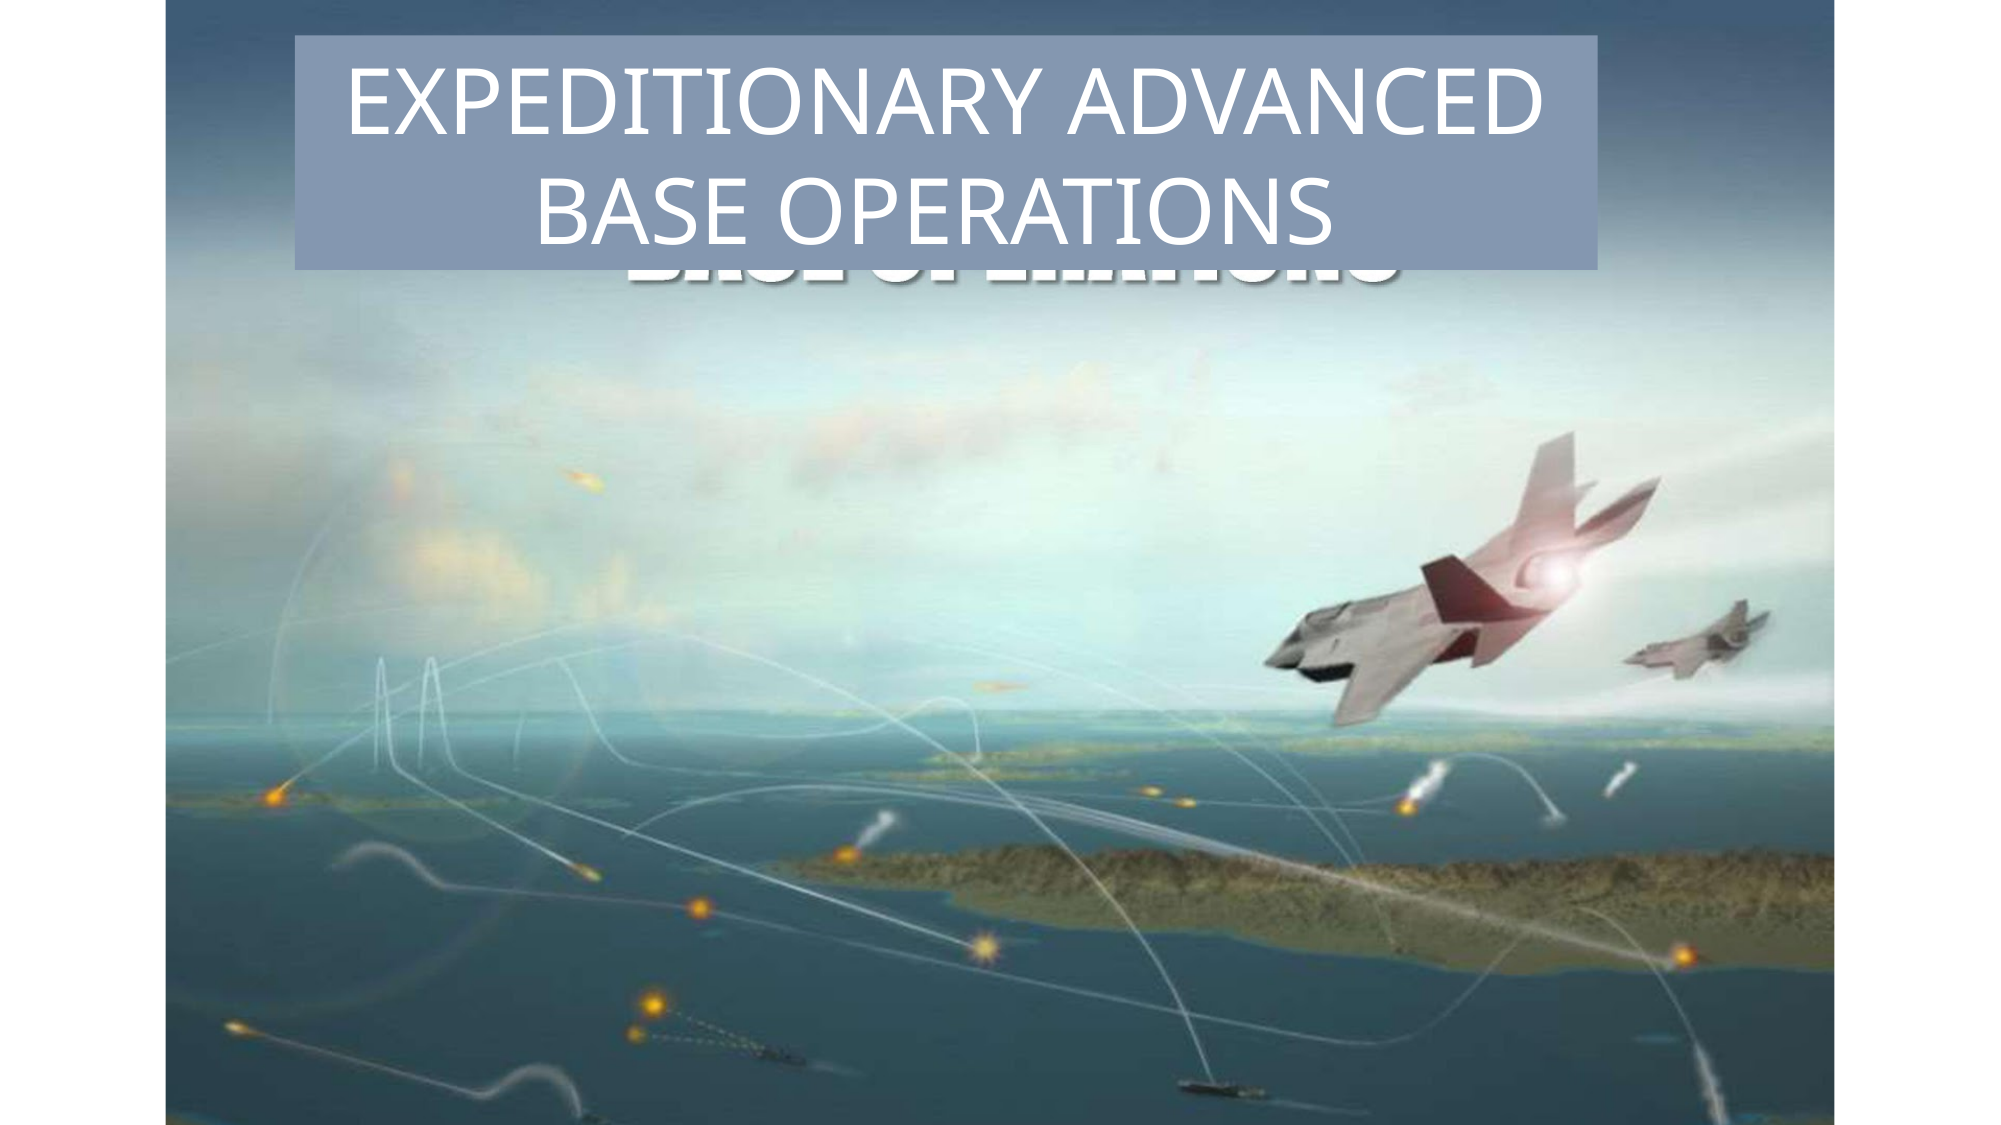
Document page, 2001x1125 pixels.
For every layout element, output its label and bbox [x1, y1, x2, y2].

picture [165, 0, 1835, 1125]
